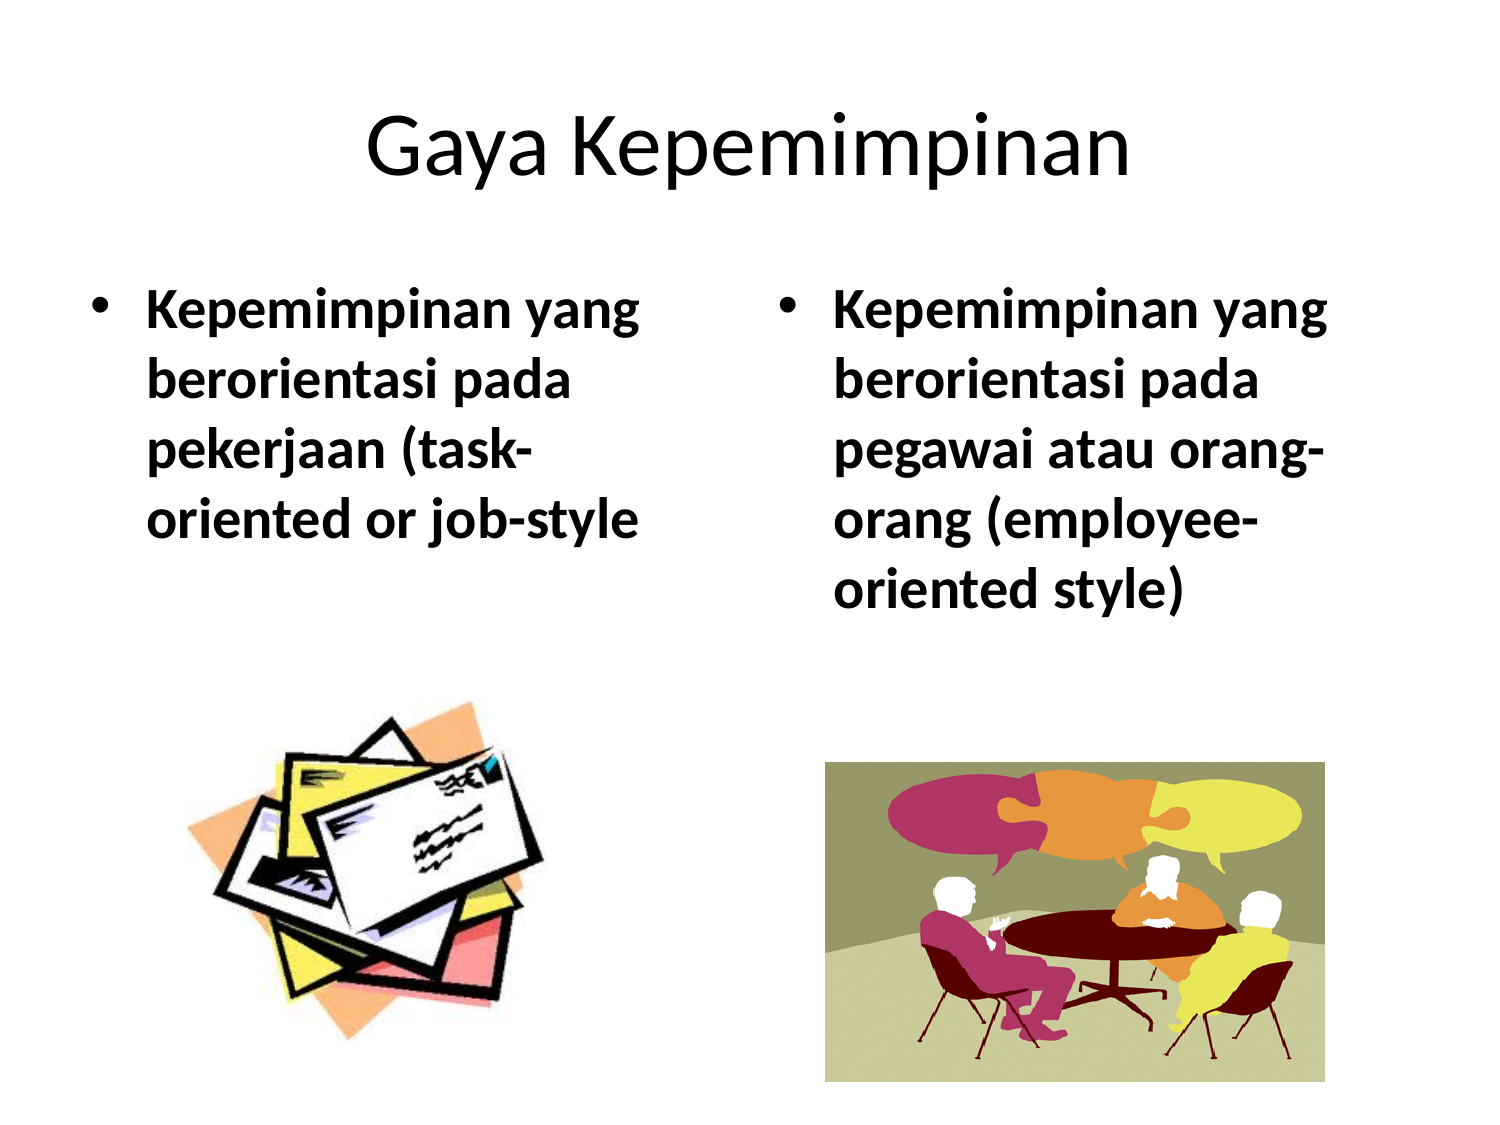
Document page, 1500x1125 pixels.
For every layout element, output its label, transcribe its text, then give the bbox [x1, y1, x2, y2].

picture [187, 699, 548, 1043]
title Gaya Kepemimpinan [75, 45, 1425, 233]
list Kepemimpinan yang berorientasi pada pekerjaan (task-oriented or job-style [75, 262, 738, 1005]
list Kepemimpinan yang berorientasi pada pegawai atau orang-orang (employee-oriented style) [762, 262, 1425, 1005]
picture [824, 762, 1326, 1082]
